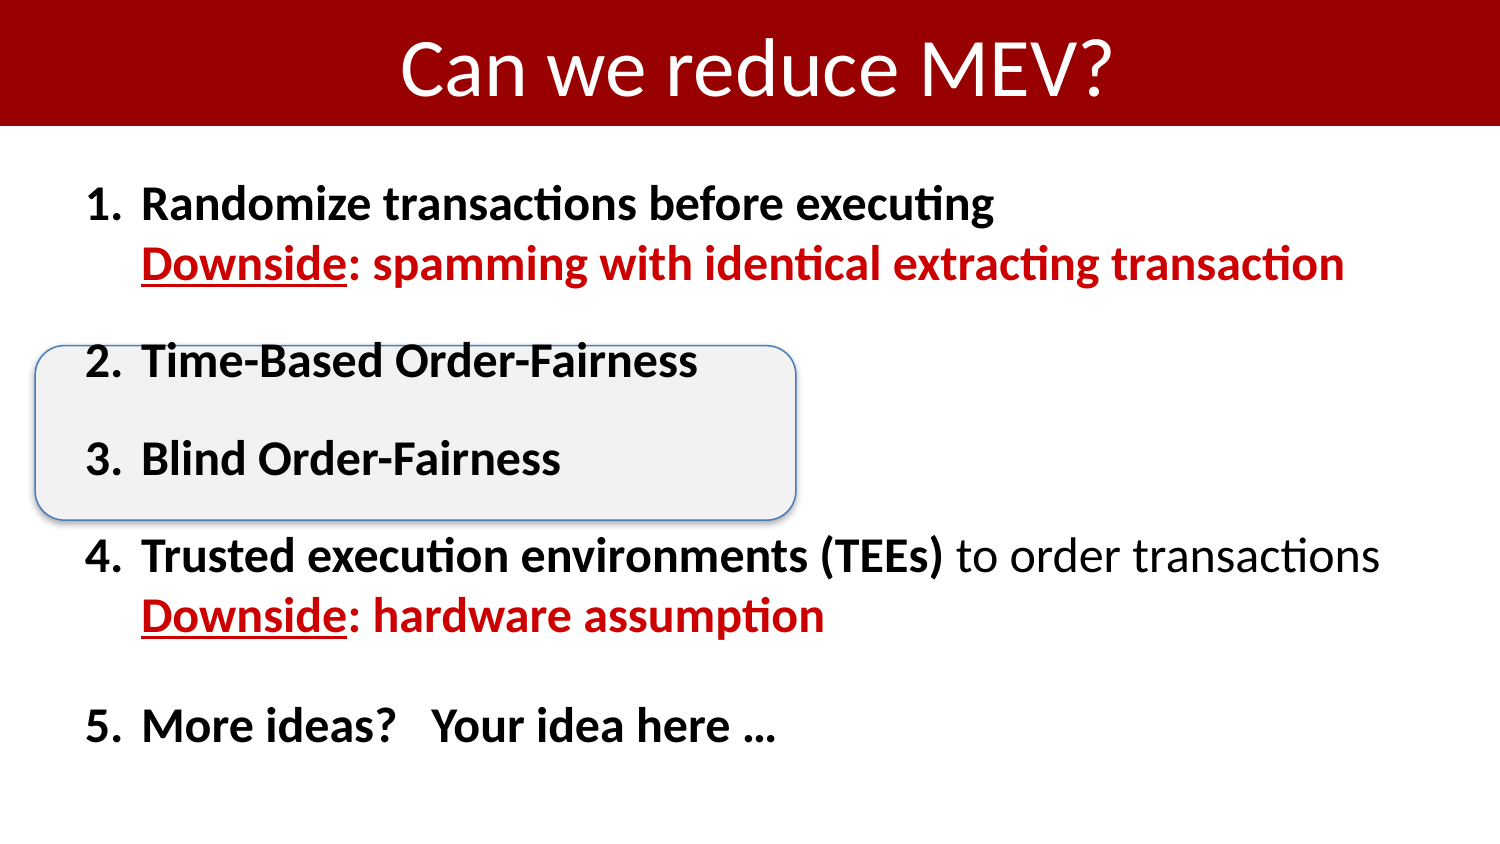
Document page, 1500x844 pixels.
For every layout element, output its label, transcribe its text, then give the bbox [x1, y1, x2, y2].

list Randomize transactions before executing Downside: spamming with identical extracting transaction Time-Based Order-Fairness Blind Order-Fairness Trusted execution environments (TEEs) to order transactions Downside: hardware assumption More ideas? Your idea here … [50, 155, 1450, 844]
text_box [34, 348, 50, 518]
title Can we reduce MEV? [0, 0, 1500, 126]
